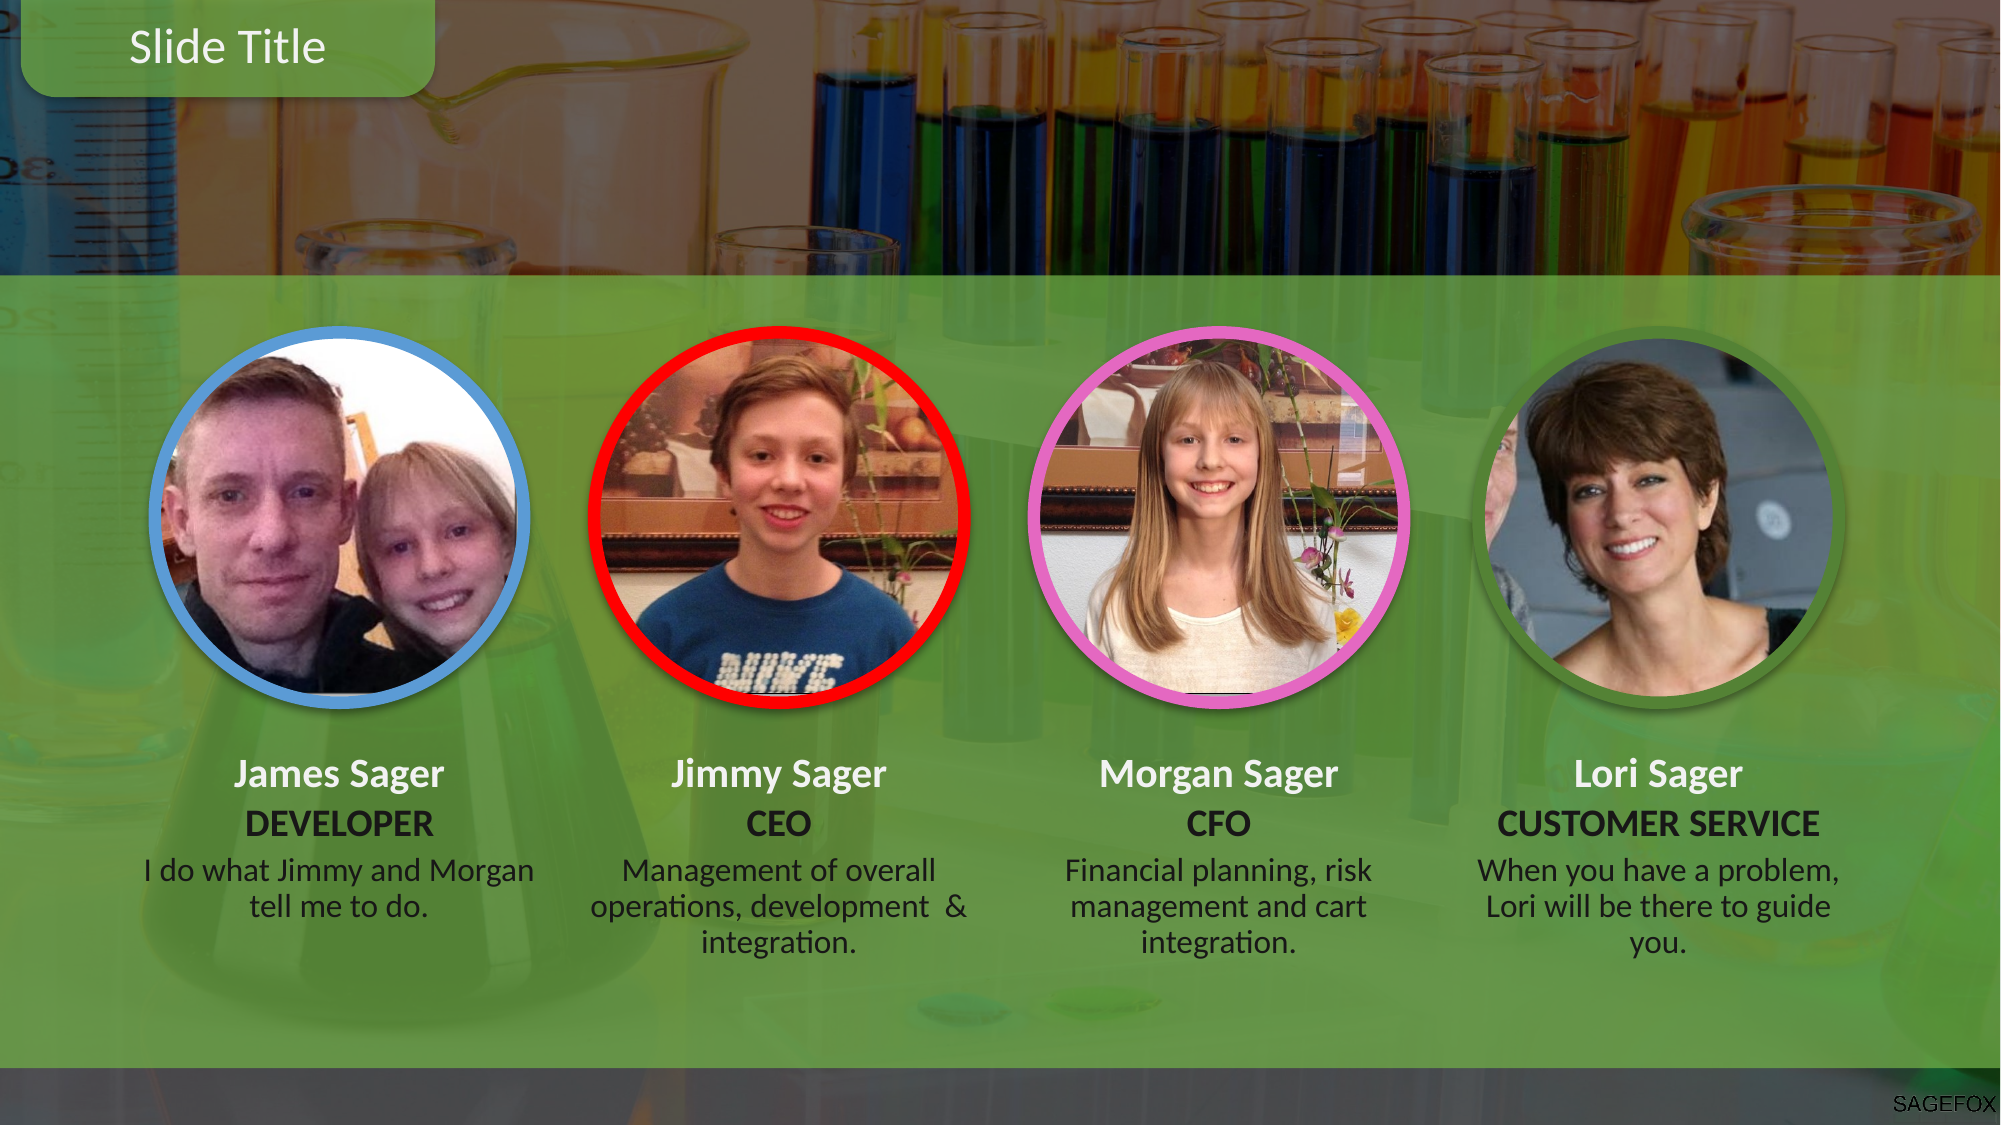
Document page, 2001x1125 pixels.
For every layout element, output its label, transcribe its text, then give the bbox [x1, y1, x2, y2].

picture [594, 332, 965, 703]
list James Sager [164, 753, 515, 796]
text_box [0, 275, 2000, 1069]
list CUSTOMER SERVICE [1483, 802, 1834, 845]
list Morgan Sager [1044, 753, 1394, 796]
picture [1478, 332, 1839, 703]
list Financial planning, risk management and cart integration. [1019, 852, 1419, 1041]
list I do what Jimmy and Morgan tell me to do. [139, 852, 540, 1041]
list Jimmy Sager [604, 753, 955, 796]
list DEVELOPER [164, 802, 515, 845]
picture [0, 0, 2001, 1125]
list CEO [604, 802, 955, 845]
picture [154, 332, 525, 703]
picture [1033, 332, 1405, 703]
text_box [20, 0, 436, 98]
list CFO [1044, 802, 1394, 845]
list Management of overall operations, development & integration. [579, 852, 980, 1041]
list When you have a problem, Lori will be there to guide you. [1458, 852, 1859, 1041]
list Lori Sager [1483, 753, 1834, 796]
